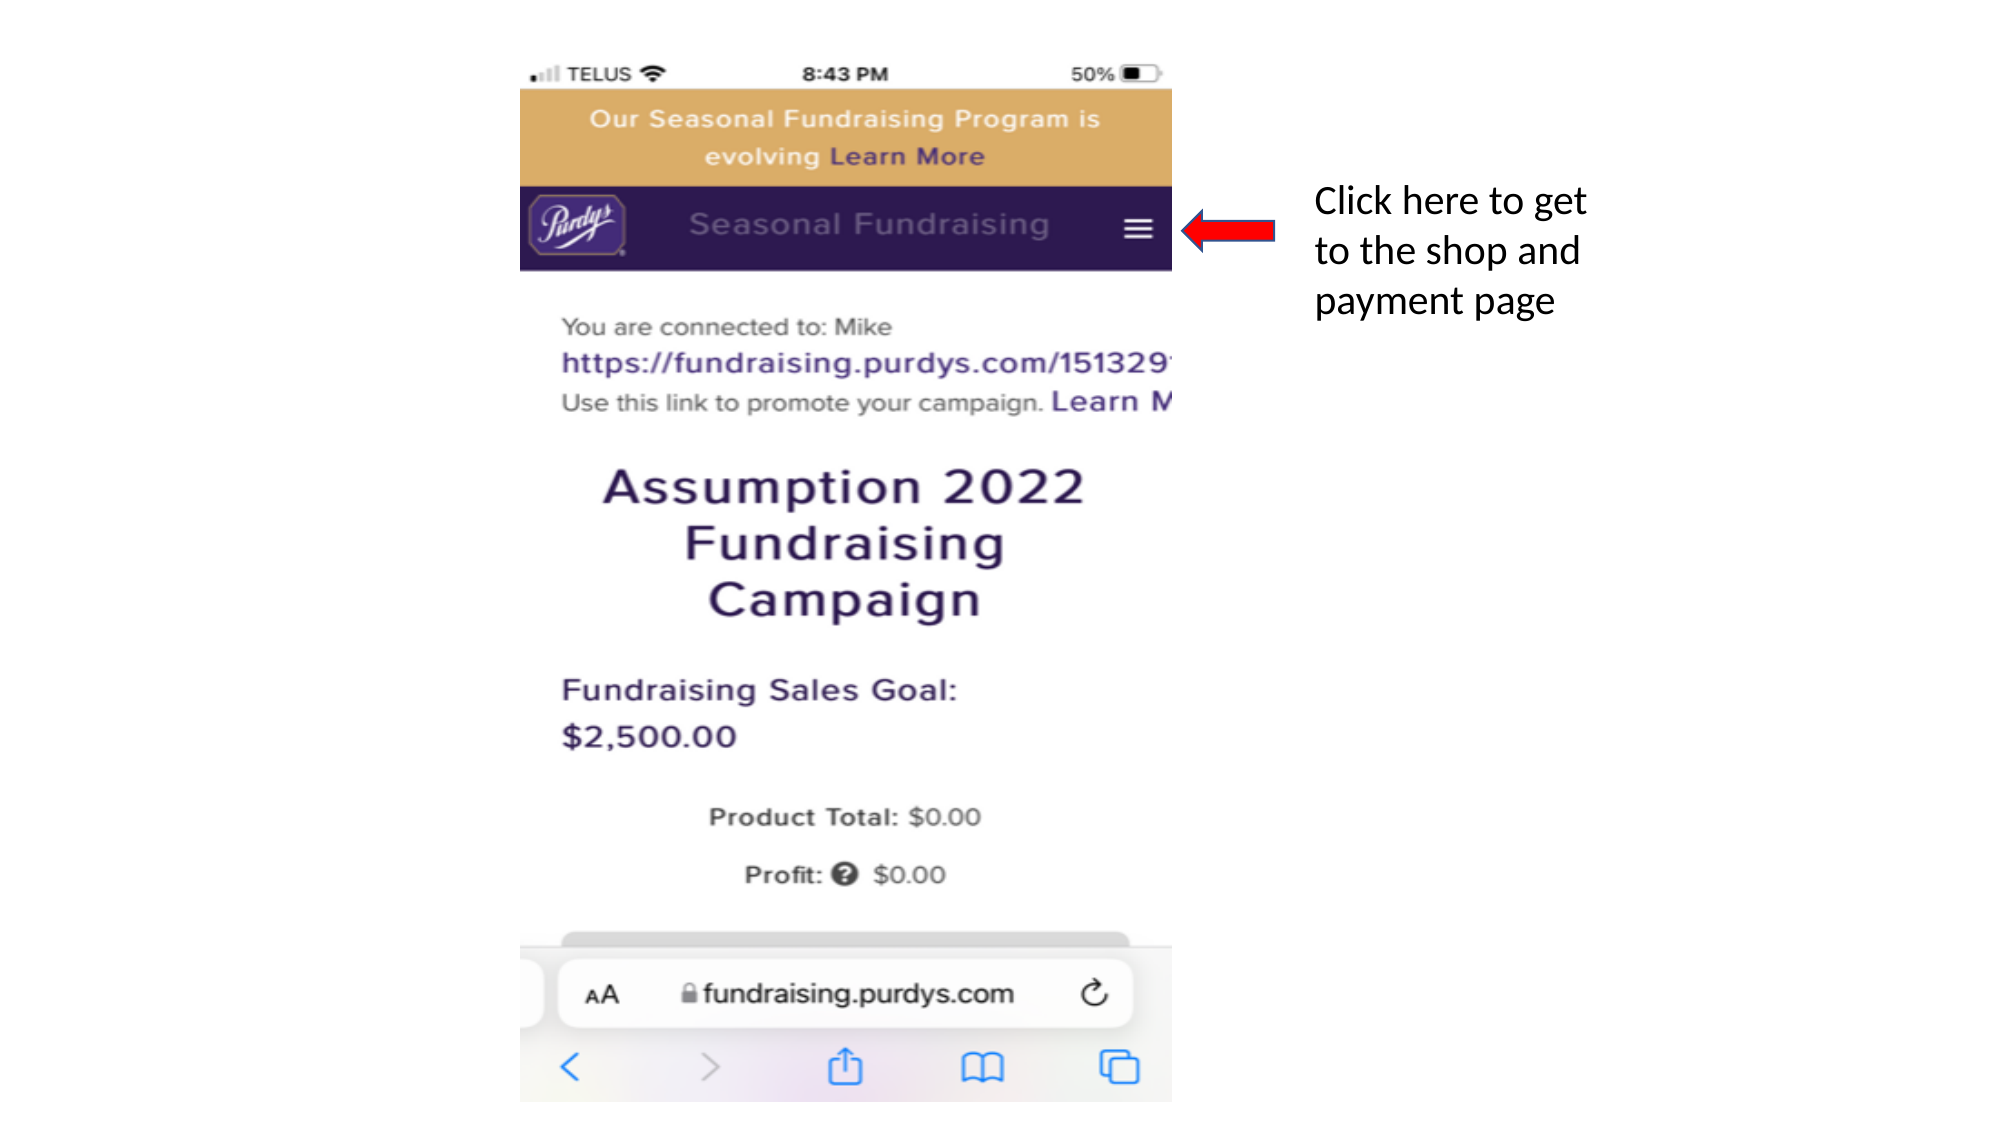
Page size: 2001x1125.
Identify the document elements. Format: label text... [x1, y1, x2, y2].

picture [520, 58, 1172, 1102]
text_box [1180, 208, 1276, 254]
text_box Click here to get to the shop and payment page [1299, 165, 1631, 355]
